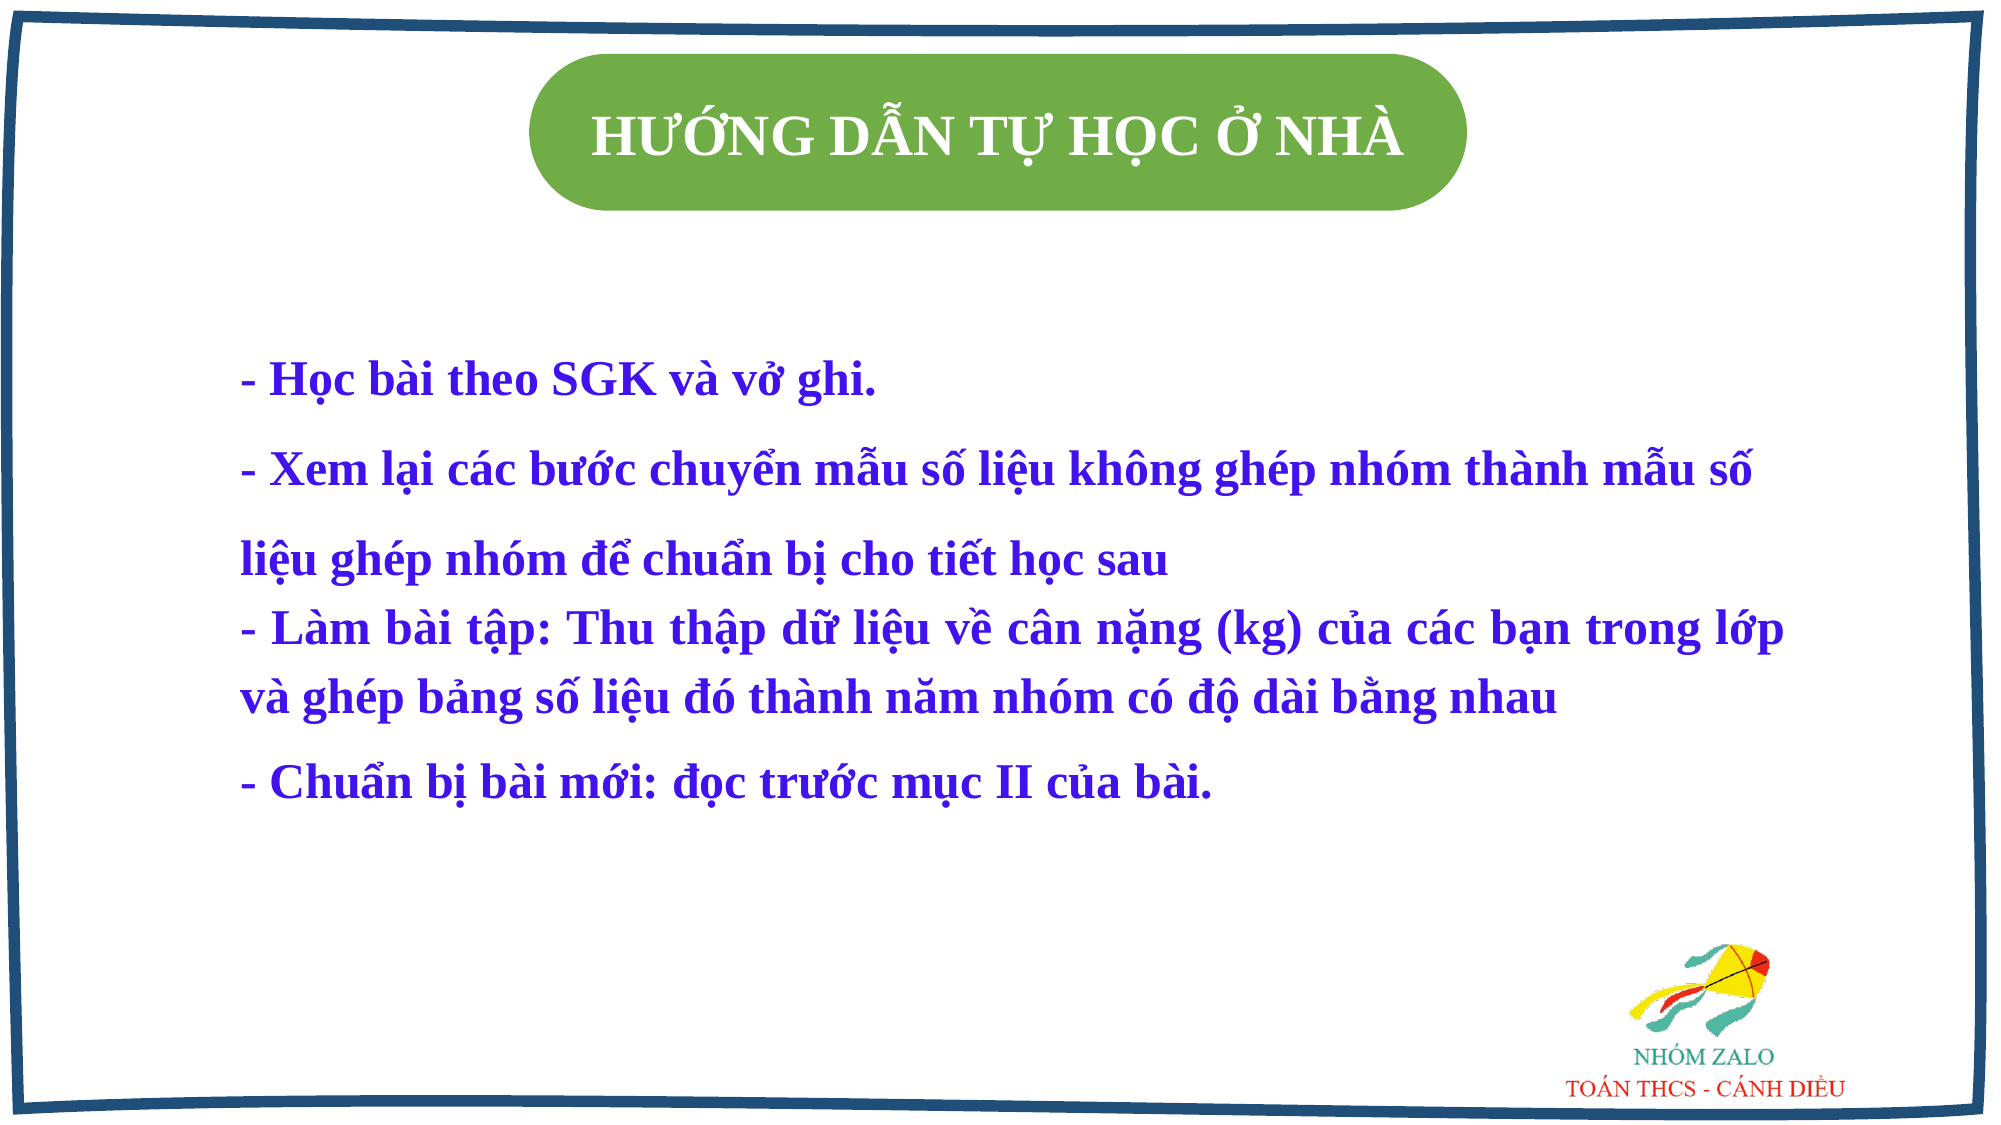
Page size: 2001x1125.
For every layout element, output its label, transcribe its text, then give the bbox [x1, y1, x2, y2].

text_box HƯỚNG DẪN TỰ HỌC Ở NHÀ [528, 52, 1469, 212]
text_box - Học bài theo SGK và vở ghi. - Xem lại các bước chuyển mẫu số liệu không ghép nhóm thành mẫu số liệu ghép nhóm để chuẩn bị cho tiết học sau - Làm bài tập: Thu thập dữ liệu về cân nặng (kg) của các bạn trong lớp và ghép bảng số liệu đó thành năm nhóm có độ dài bằng nhau - Chuẩn bị bài mới: đọc trước mục II của bài. [225, 307, 1801, 817]
picture [1543, 1115, 1887, 1125]
text_box [5, 15, 1982, 1116]
